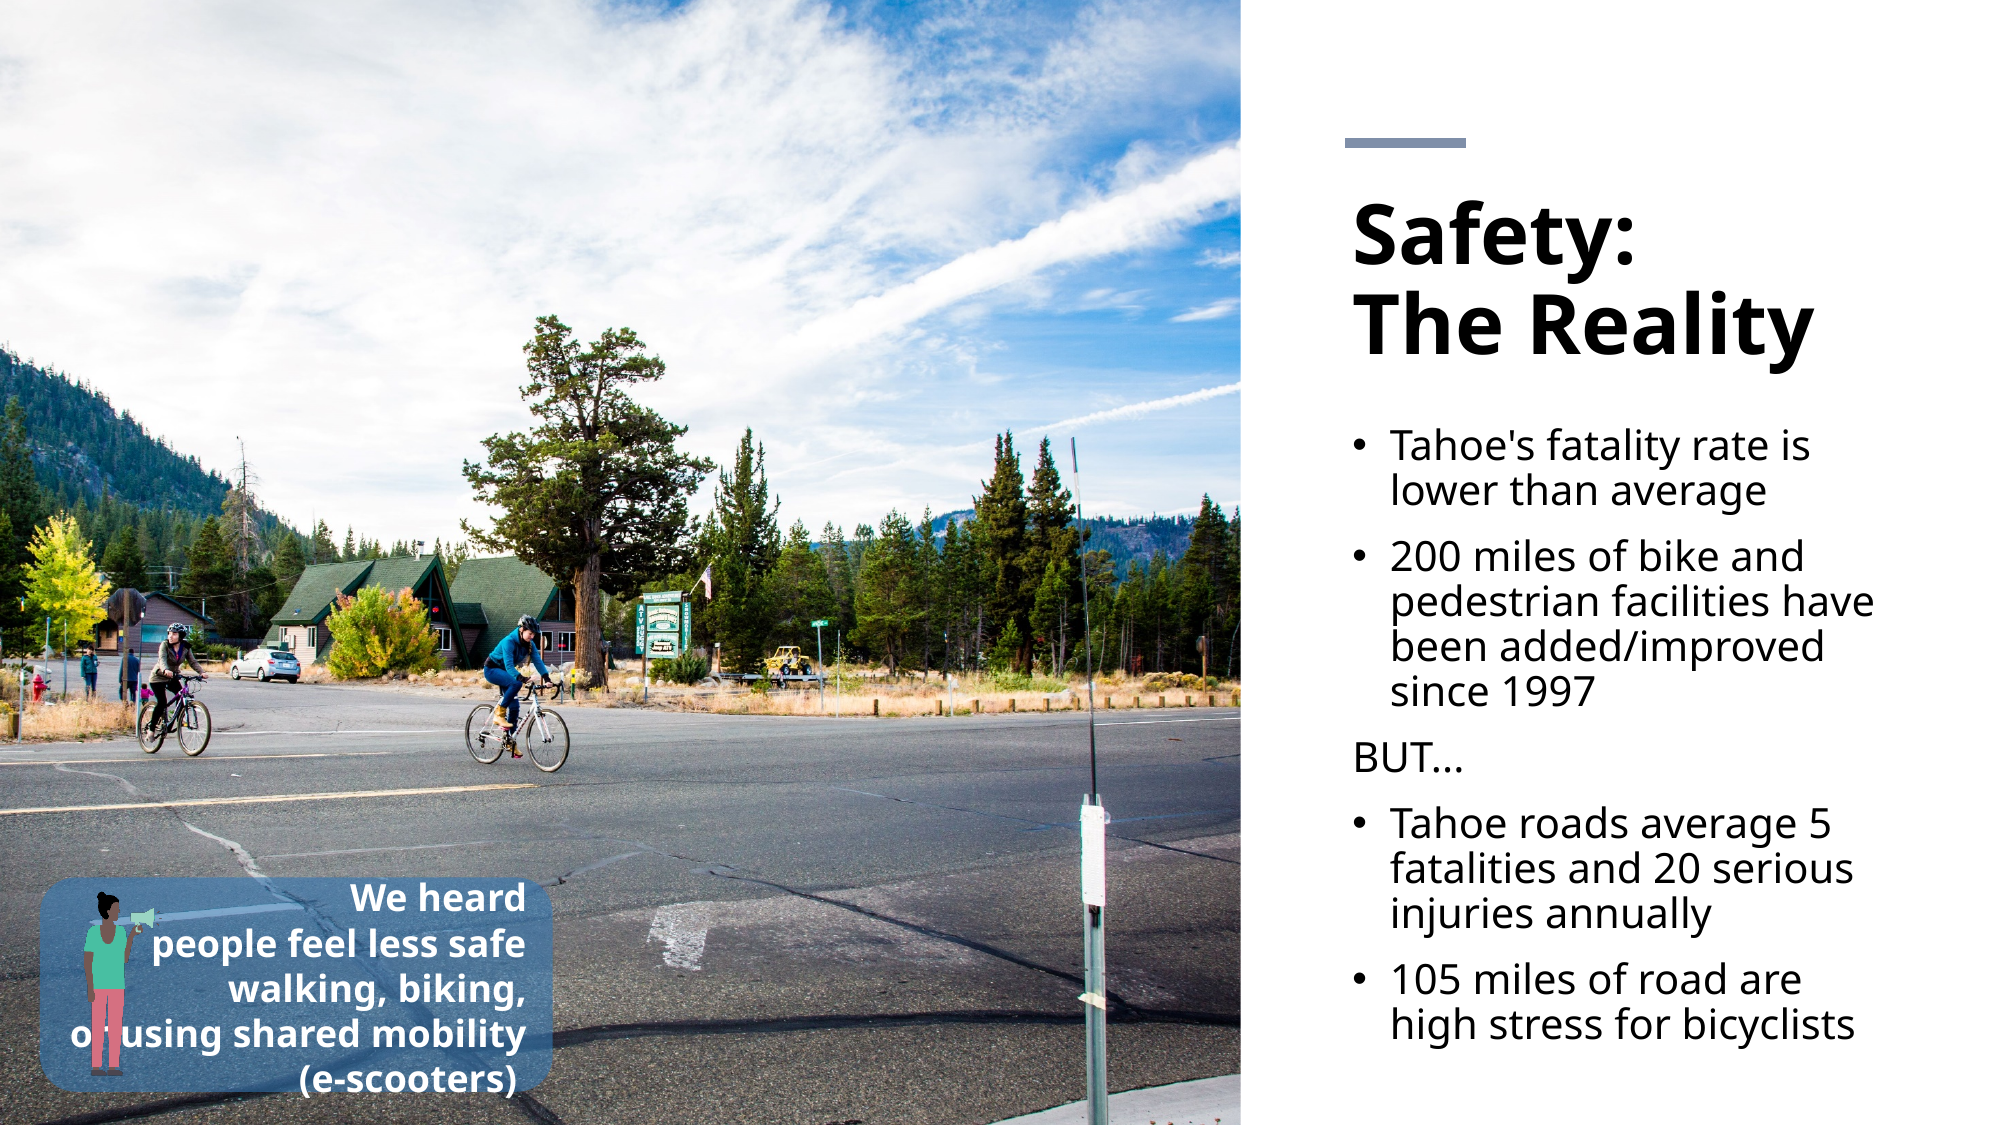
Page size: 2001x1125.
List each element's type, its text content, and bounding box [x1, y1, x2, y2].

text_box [39, 876, 554, 1093]
picture [0, 0, 1242, 1125]
list Tahoe's fatality rate is lower than average 200 miles of bike and pedestrian facilities have been added/improved since 1997 BUT... Tahoe roads average 5 fatalities and 20 serious injuries annually 105 miles of road are high stress for bicyclists [1337, 417, 1901, 1008]
title Safety: The Reality [1337, 185, 1901, 417]
